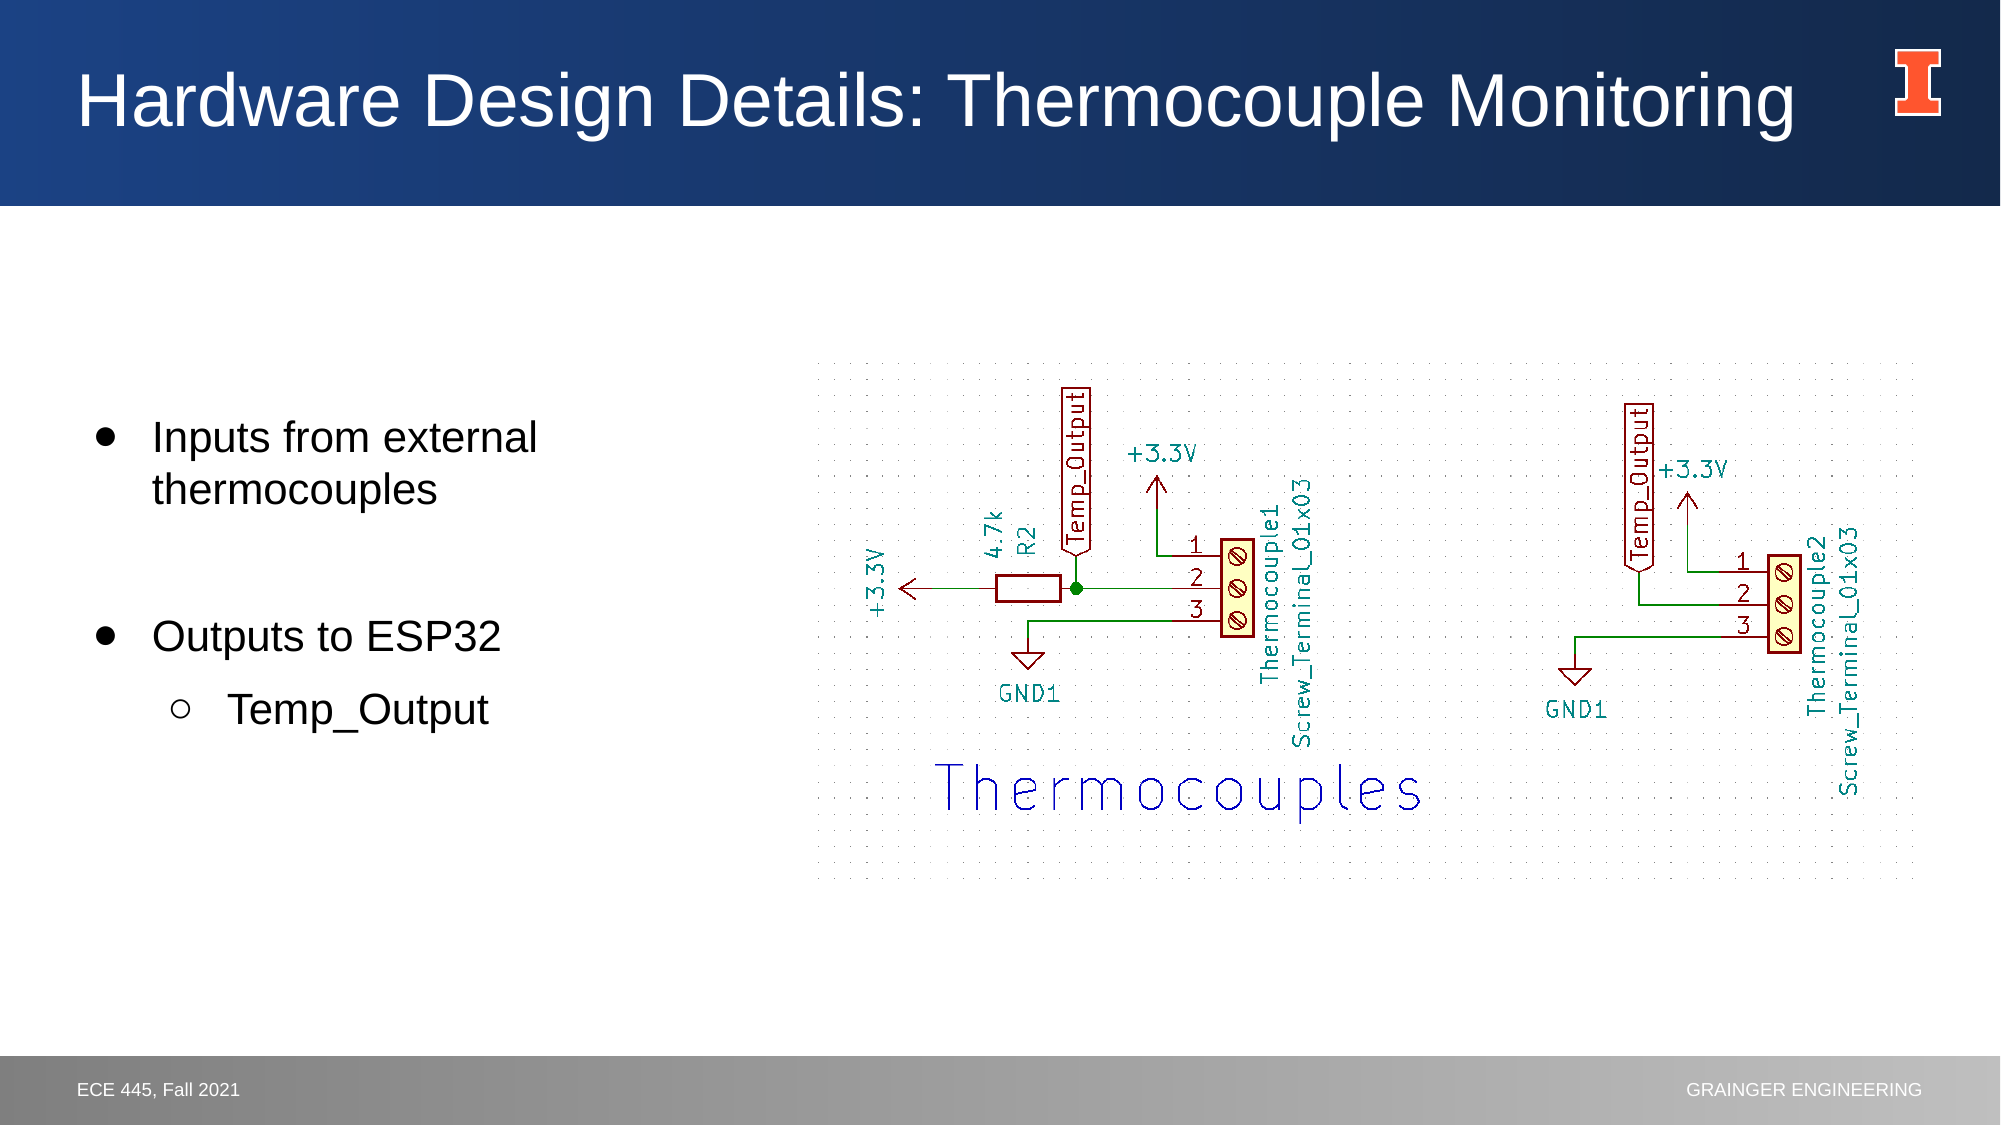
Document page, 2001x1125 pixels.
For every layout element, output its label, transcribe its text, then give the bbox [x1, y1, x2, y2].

picture [1895, 49, 1942, 116]
text_box [0, 1056, 2000, 1125]
picture [807, 354, 1916, 890]
list Inputs from external thermocouples Outputs to ESP32 Temp_Output [61, 400, 802, 865]
text_box Hardware Design Details: Thermocouple Monitoring [61, 43, 1852, 149]
text_box GRAINGER ENGINEERING [1531, 1070, 1938, 1108]
text_box ECE 445, Fall 2021 [61, 1070, 1373, 1125]
text_box [0, 0, 2000, 206]
